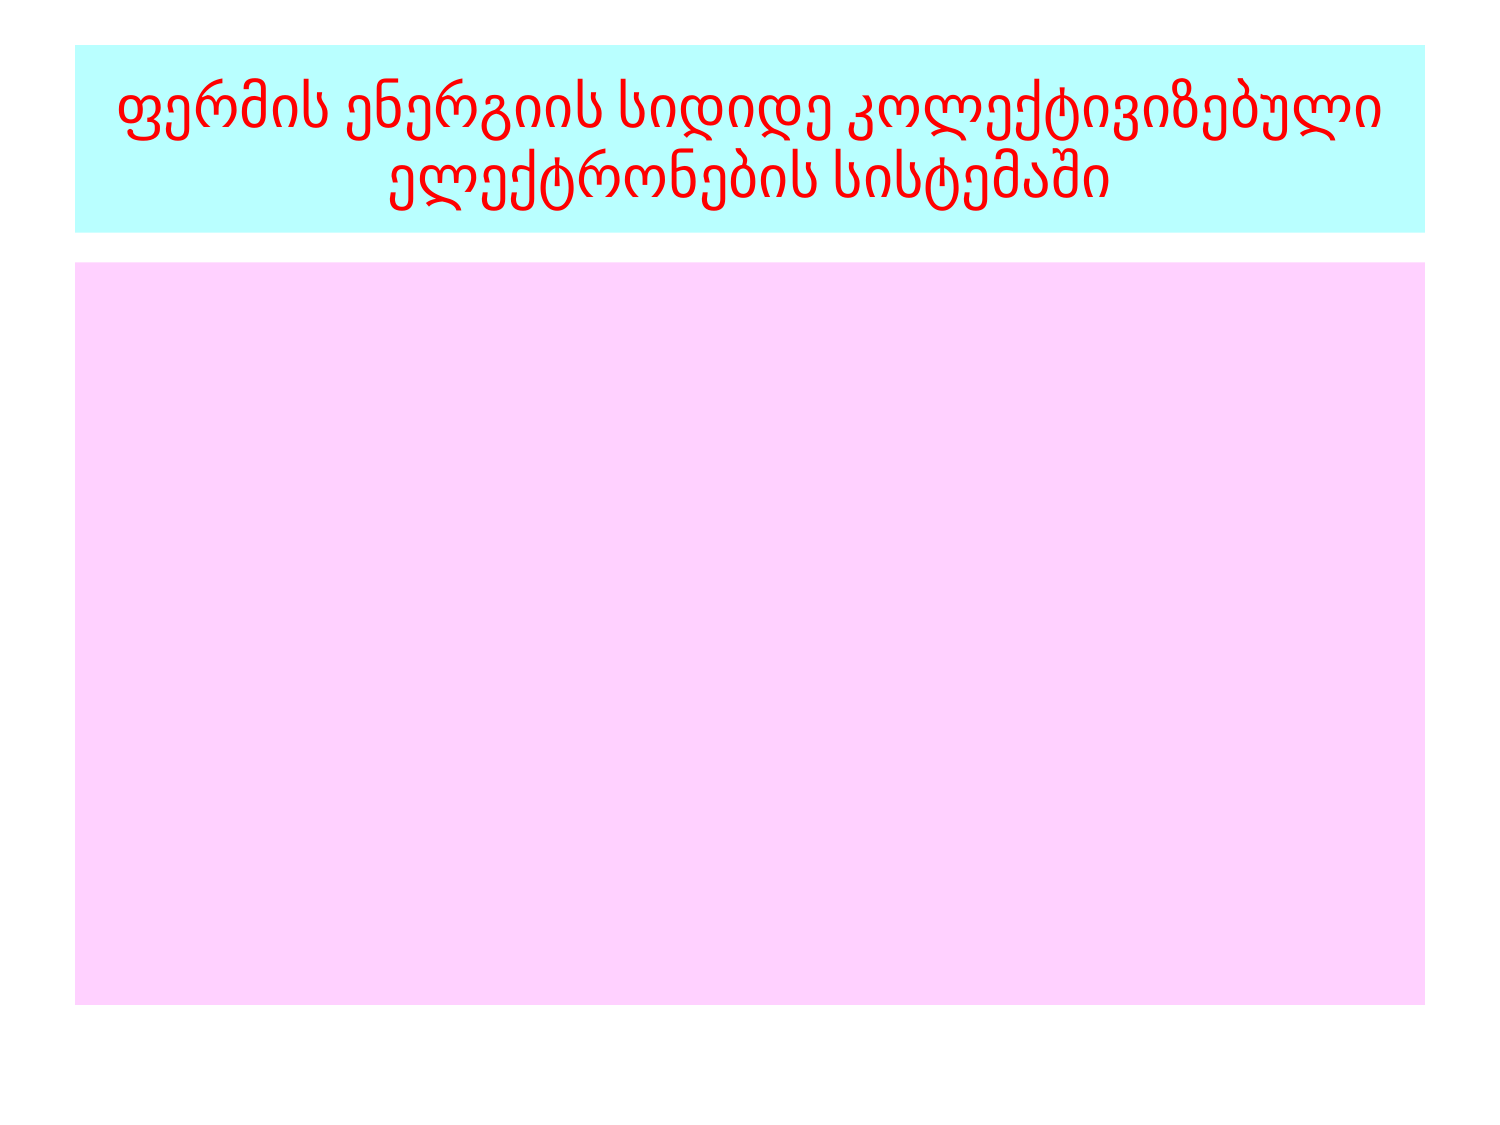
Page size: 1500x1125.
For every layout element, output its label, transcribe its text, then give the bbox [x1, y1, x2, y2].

title ფერმის ენერგიის სიდიდე კოლექტივიზებული ელექტრონების სისტემაში [75, 45, 1425, 233]
